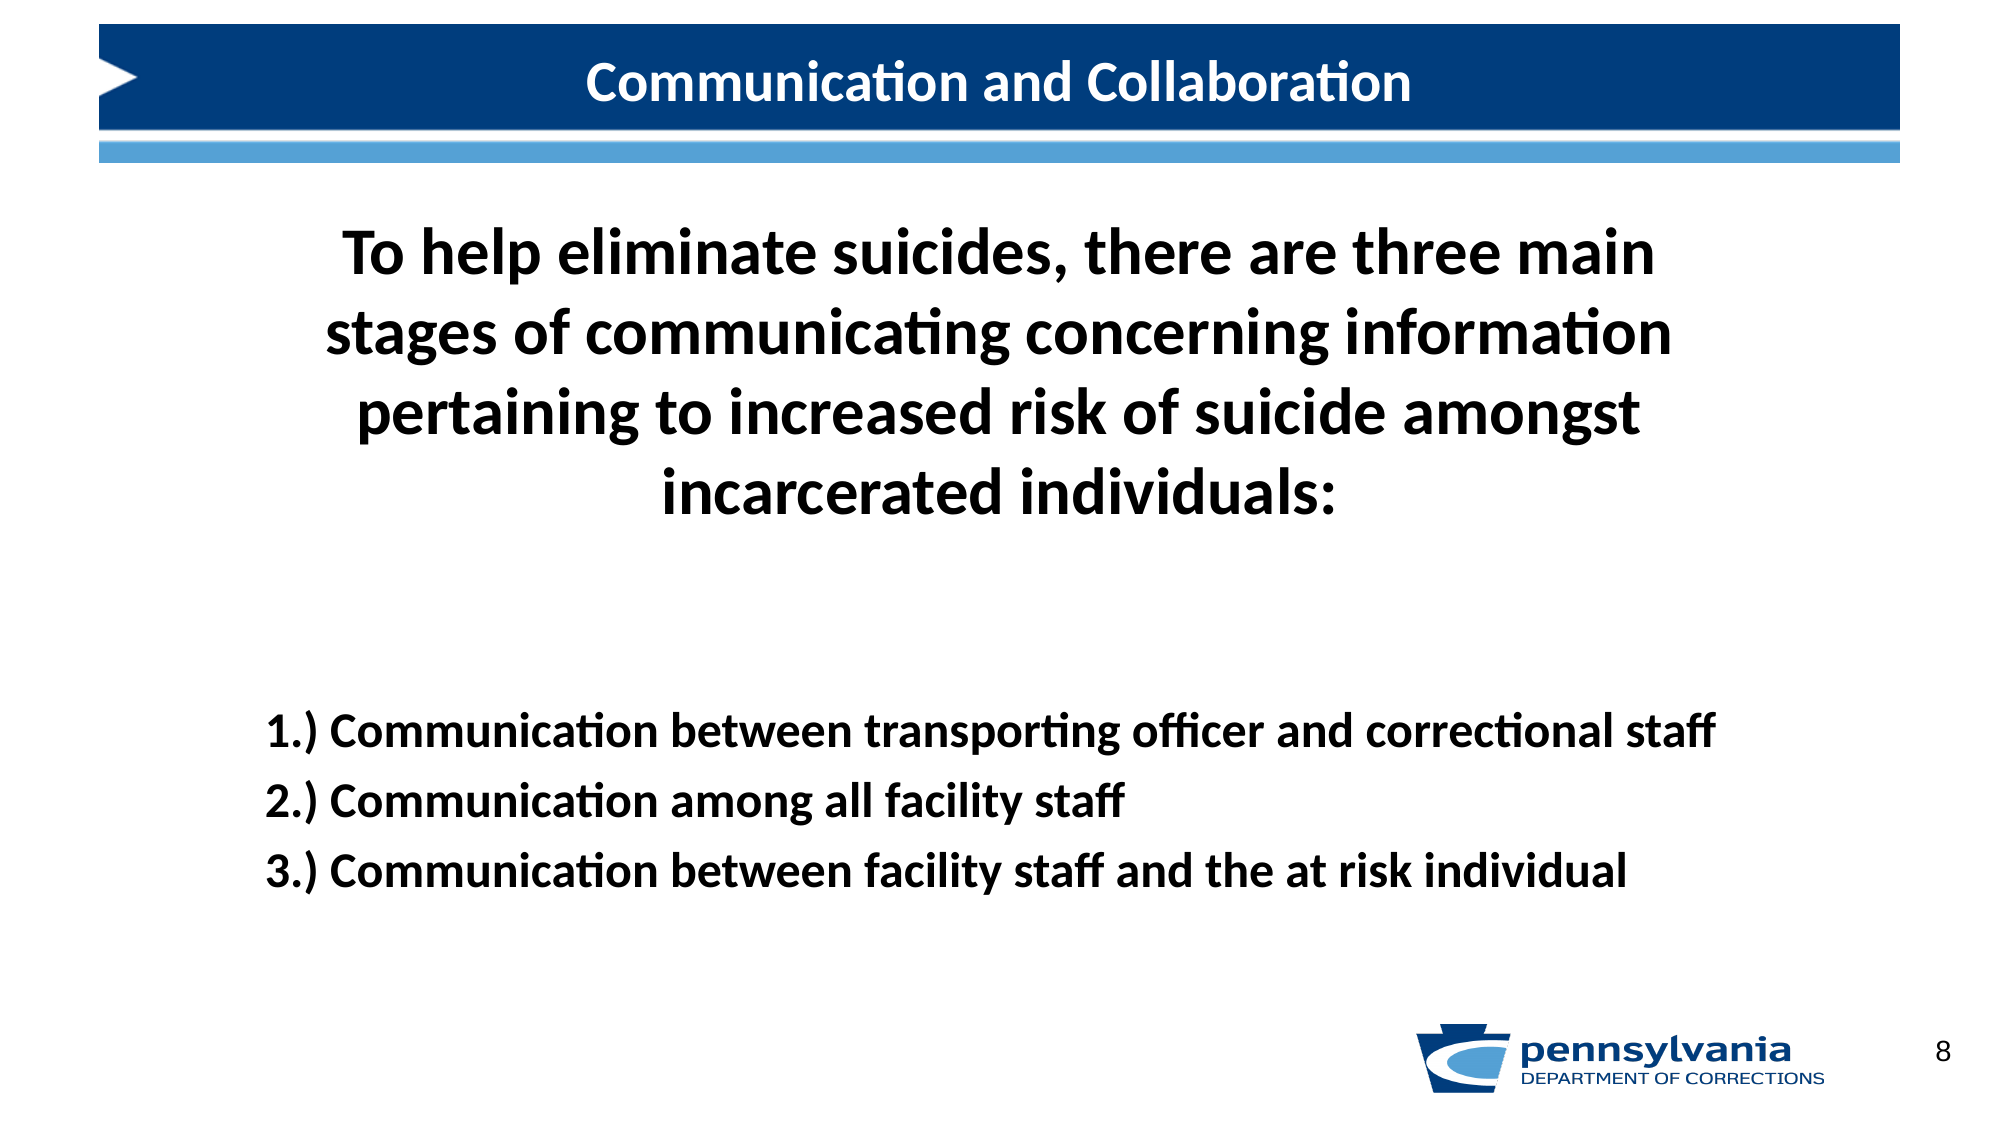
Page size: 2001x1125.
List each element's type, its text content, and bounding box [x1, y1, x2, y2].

list To help eliminate suicides, there are three main stages of communicating concerning information pertaining to increased risk of suicide amongst incarcerated individuals: 1.) Communication between transporting officer and correctional staff 2.) Communication among all facility staff 3.) Communication between facility staff and the at risk individual [249, 200, 1750, 1000]
slide_number 8 [1823, 1024, 1967, 1103]
picture [1416, 1024, 1823, 1093]
picture [99, 24, 1900, 163]
title Communication and Collaboration [324, 37, 1675, 119]
